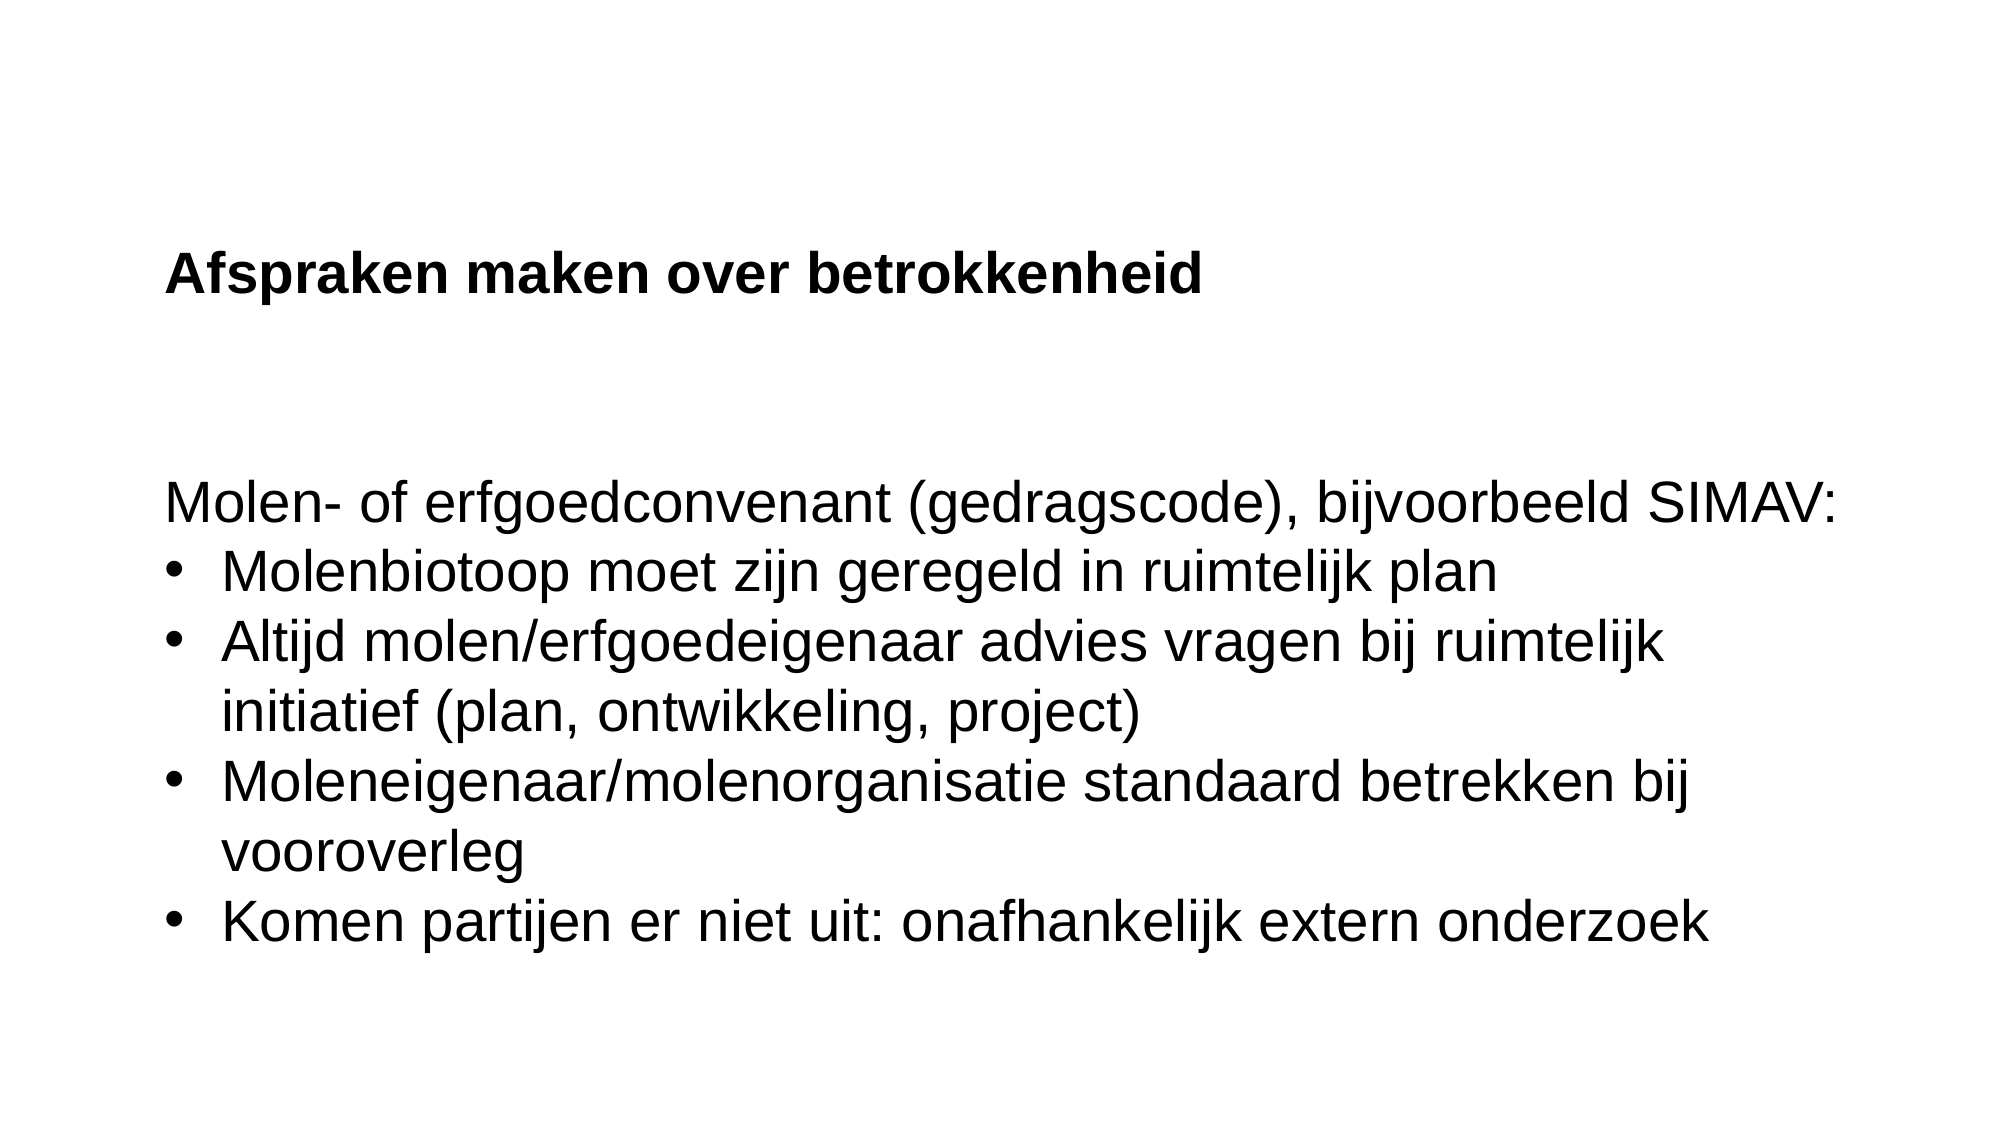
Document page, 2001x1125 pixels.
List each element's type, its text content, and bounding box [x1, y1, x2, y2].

text_box Afspraken maken over betrokkenheid [149, 158, 1235, 313]
text_box Molen- of erfgoedconvenant (gedragscode), bijvoorbeeld SIMAV: Molenbiotoop moet zijn geregeld in ruimtelijk plan Altijd molen/erfgoedeigenaar advies vragen bij ruimtelijk initiatief (plan, ontwikkeling, project) Moleneigenaar/molenorganisatie standaard betrekken bij vooroverleg Komen partijen er niet uit: onafhankelijk extern onderzoek [150, 456, 1879, 961]
